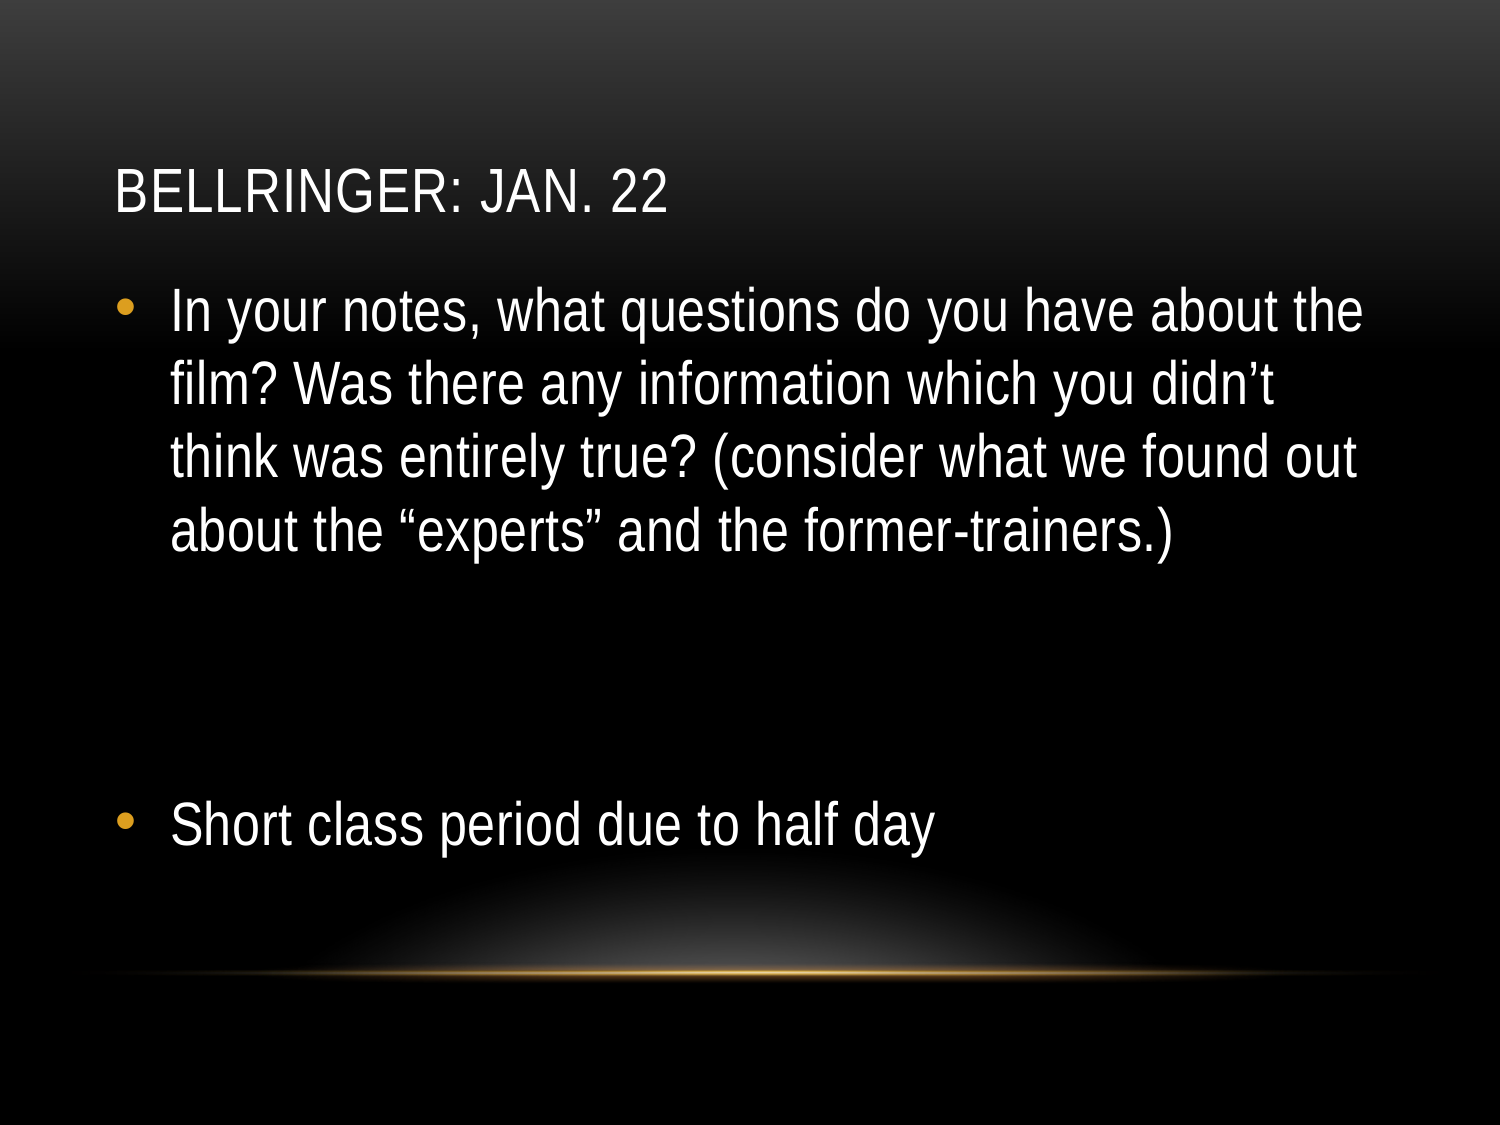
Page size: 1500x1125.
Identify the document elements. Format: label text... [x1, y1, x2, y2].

title Bellringer: Jan. 22 [99, 45, 1400, 233]
picture [0, 0, 1500, 1125]
list In your notes, what questions do you have about the film? Was there any information which you didn’t think was entirely true? (consider what we found out about the “experts” and the former-trainers.) Short class period due to half day [99, 262, 1400, 938]
